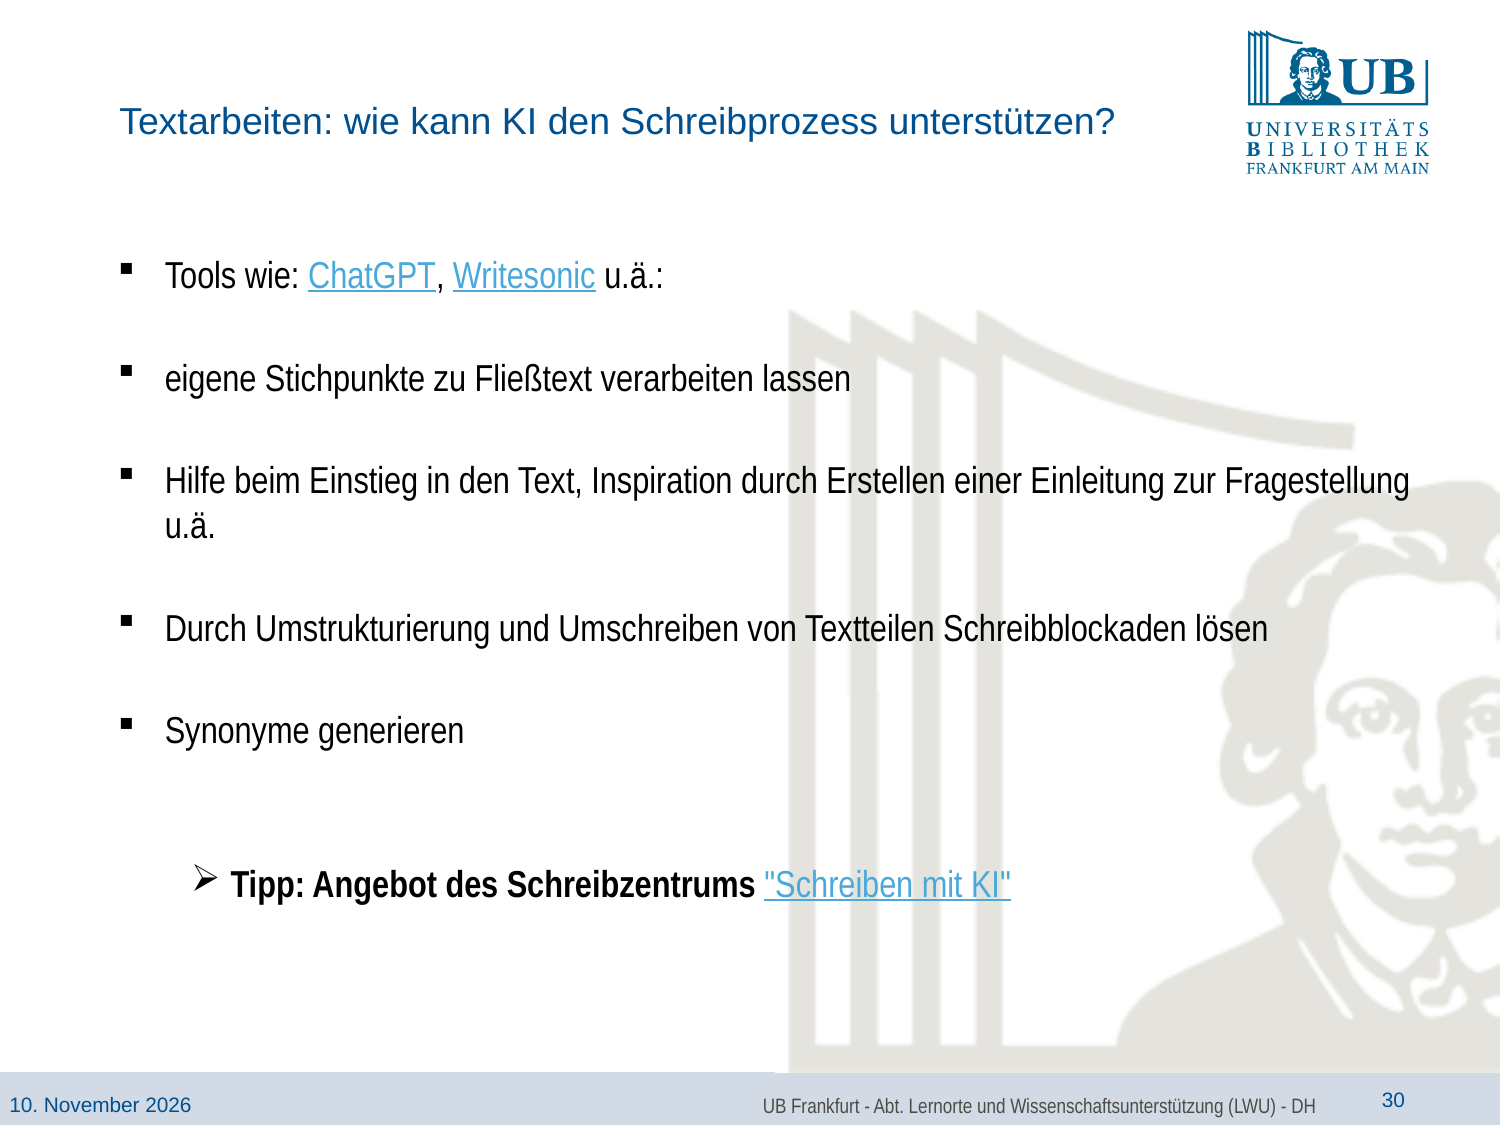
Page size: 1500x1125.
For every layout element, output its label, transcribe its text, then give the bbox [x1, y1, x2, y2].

footer UB Frankfurt - Abt. Lernorte und Wissenschaftsunterstützung (LWU) - DH [183, 1085, 1341, 1118]
picture [1246, 30, 1429, 174]
picture [0, 309, 1500, 1125]
list Tools wie: ChatGPT, Writesonic u.ä.: eigene Stichpunkte zu Fließtext verarbeiten lassen Hilfe beim Einstieg in den Text, Inspiration durch Erstellen einer Einleitung zur Fragestellung u.ä. Durch Umstrukturierung und Umschreiben von Textteilen Schreibblockaden lösen Synonyme generieren Tipp: Angebot des Schreibzentrums "Schreiben mit KI" [103, 243, 1436, 976]
picture [1313, 87, 1321, 95]
title Textarbeiten: wie kann KI den Schreibprozess unterstützen? [104, 19, 1188, 149]
picture [1268, 30, 1429, 102]
picture [1298, 57, 1319, 96]
